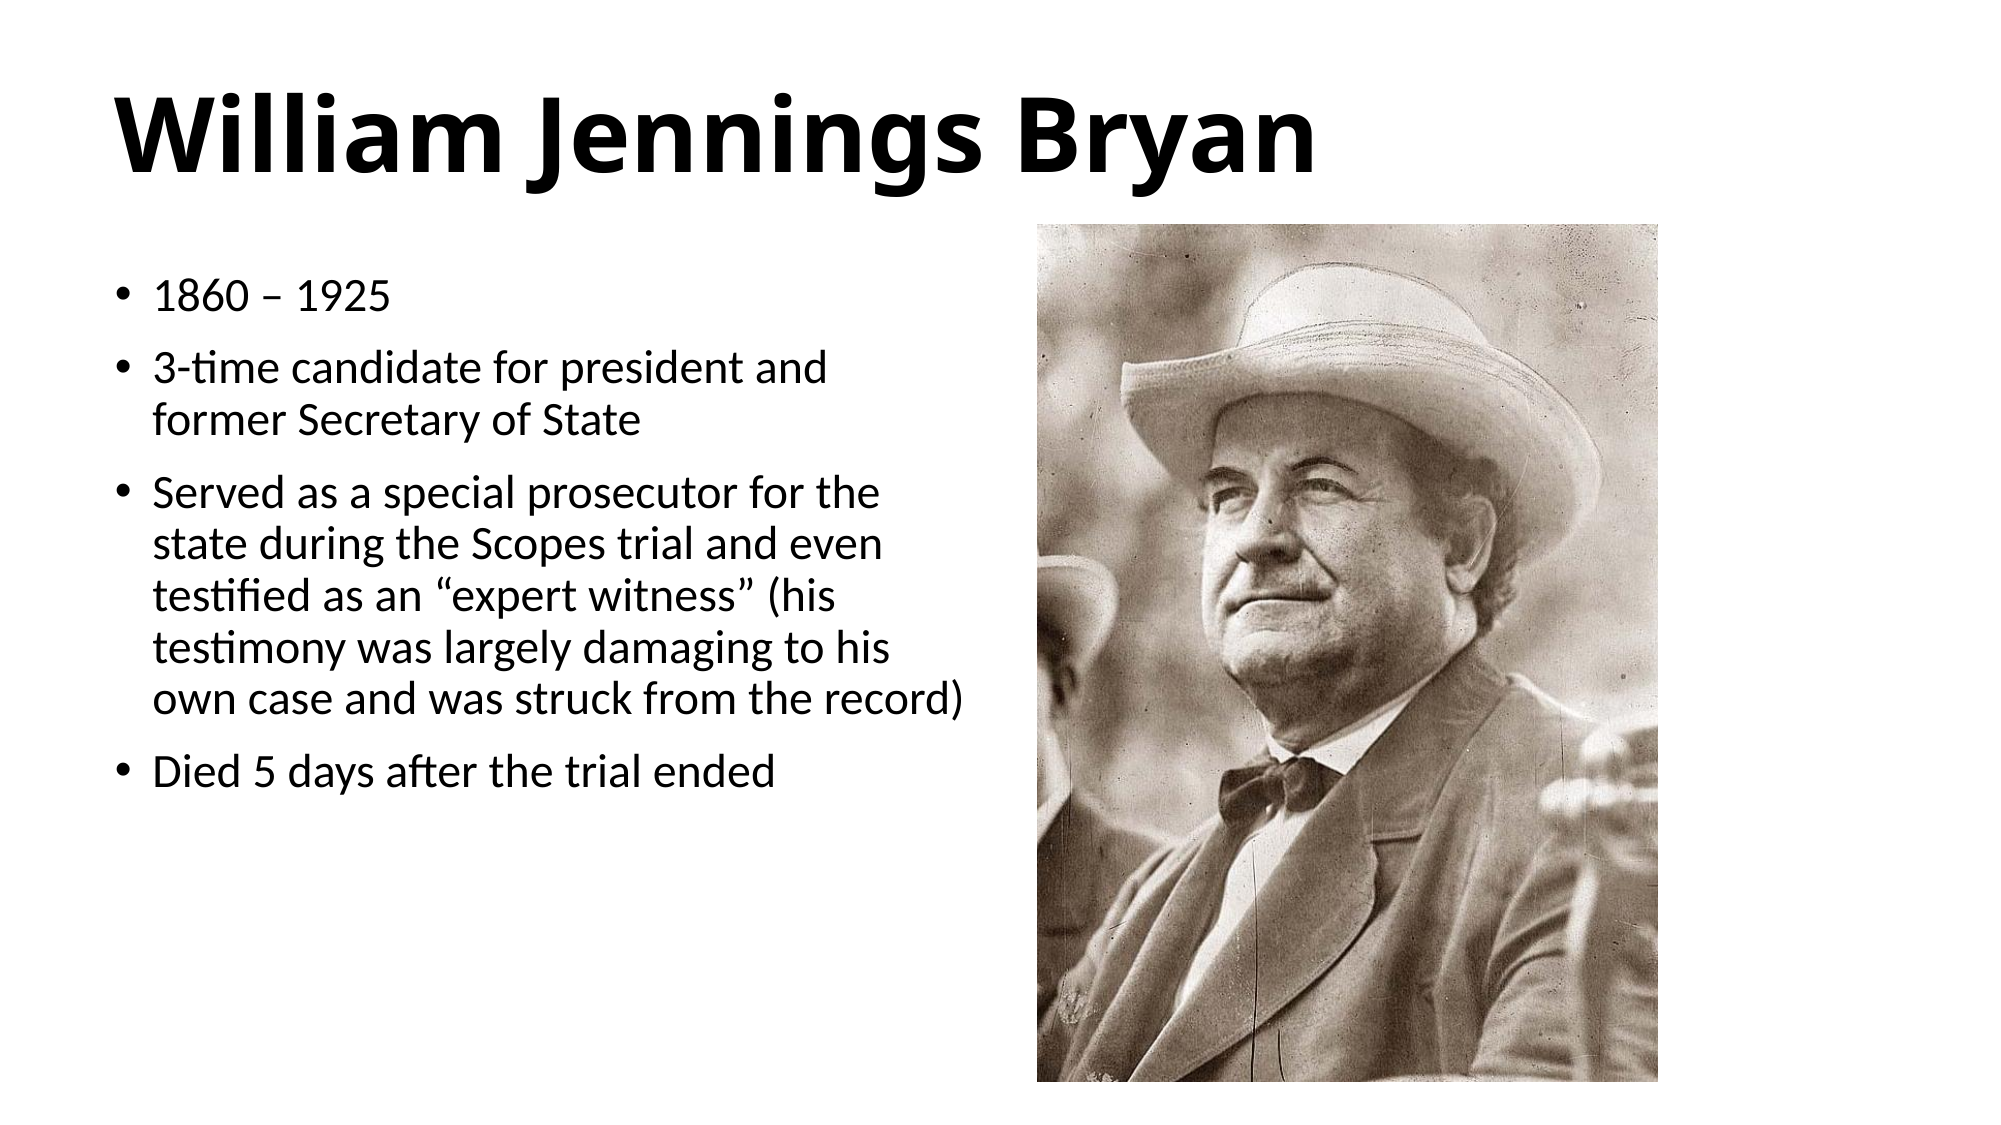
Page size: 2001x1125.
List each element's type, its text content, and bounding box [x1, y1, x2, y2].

title William Jennings Bryan [99, 45, 1900, 233]
list 1860 – 1925 3-time candidate for president and former Secretary of State Served as a special prosecutor for the state during the Scopes trial and even testified as an “expert witness” (his testimony was largely damaging to his own case and was struck from the record) Died 5 days after the trial ended [99, 262, 984, 1006]
picture [1037, 224, 1658, 1082]
